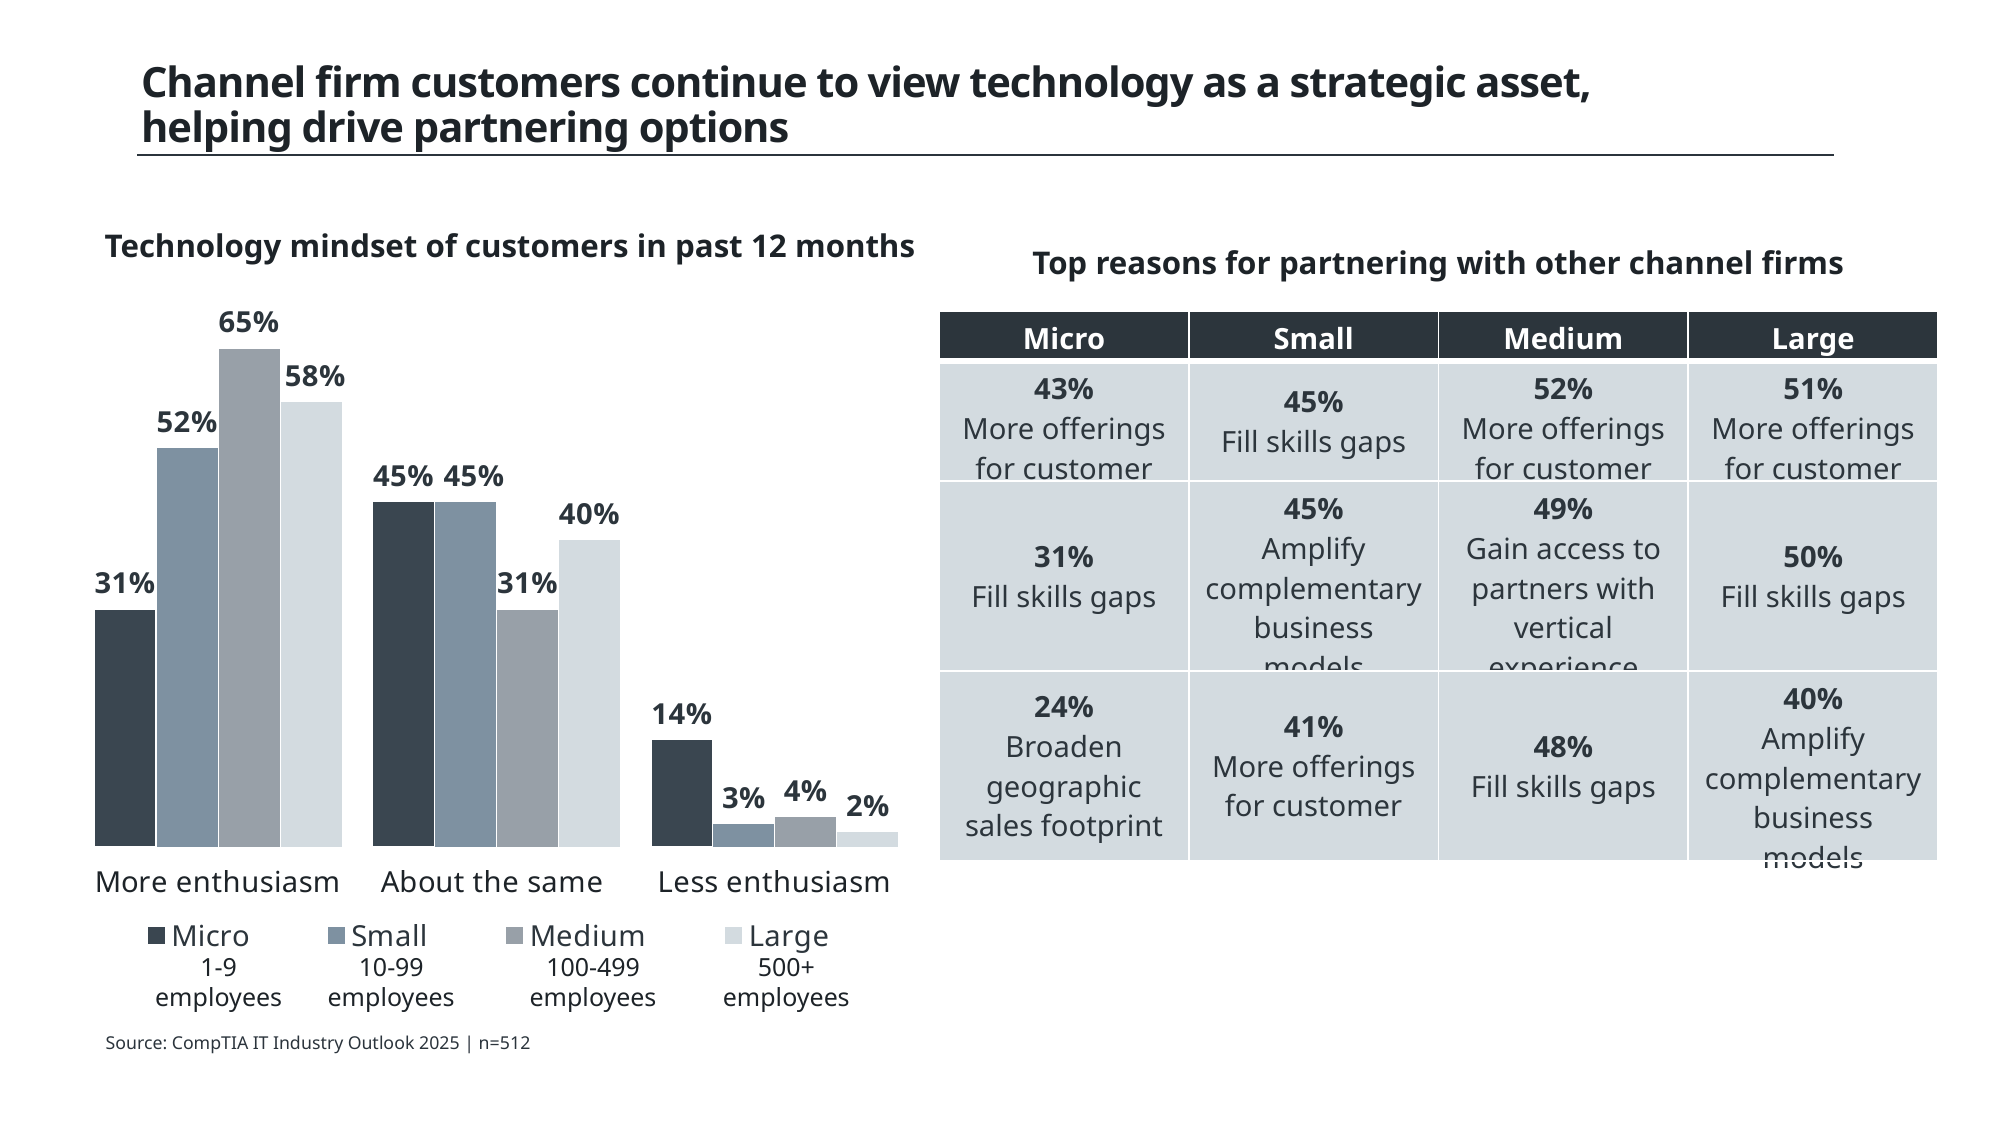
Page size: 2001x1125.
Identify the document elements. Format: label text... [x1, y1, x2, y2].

table_cell 48% Fill skills gaps [1439, 672, 1687, 860]
text_box Technology mindset of customers in past 12 months [78, 218, 942, 271]
table_cell 45% Fill skills gaps [1190, 364, 1438, 480]
table_cell 40% Amplify complementary business models [1689, 672, 1937, 860]
table_header Medium [1439, 312, 1687, 358]
text_box 100-499 employees [510, 983, 676, 1019]
table_cell 52% More offerings for customer [1439, 364, 1687, 480]
table_cell 31% Fill skills gaps [940, 482, 1188, 670]
table_cell 43% More offerings for customer [940, 364, 1188, 480]
table_header Micro [940, 312, 1188, 358]
table_cell 50% Fill skills gaps [1689, 482, 1937, 670]
table_cell 49% Gain access to partners with vertical experience [1439, 482, 1687, 670]
text_box 500+ employees [703, 983, 870, 1019]
table_header Large [1689, 312, 1937, 358]
title Channel firm customers continue to view technology as a strategic asset, helping drive partnering options [125, 53, 1650, 160]
table_cell 45% Amplify complementary business models [1190, 482, 1438, 670]
text_box Top reasons for partnering with other channel firms [1011, 236, 1866, 289]
table_cell 24% Broaden geographic sales footprint [940, 672, 1188, 860]
table_cell 41% More offerings for customer [1190, 672, 1438, 860]
table_header Small [1190, 312, 1438, 358]
table_cell 51% More offerings for customer [1689, 364, 1937, 480]
text_box Source: CompTIA IT Industry Outlook 2025 | n=512 [105, 1027, 1156, 1058]
chart [78, 301, 916, 983]
text_box 10-99 employees [308, 983, 475, 1019]
text_box 1-9 employees [135, 983, 302, 1019]
